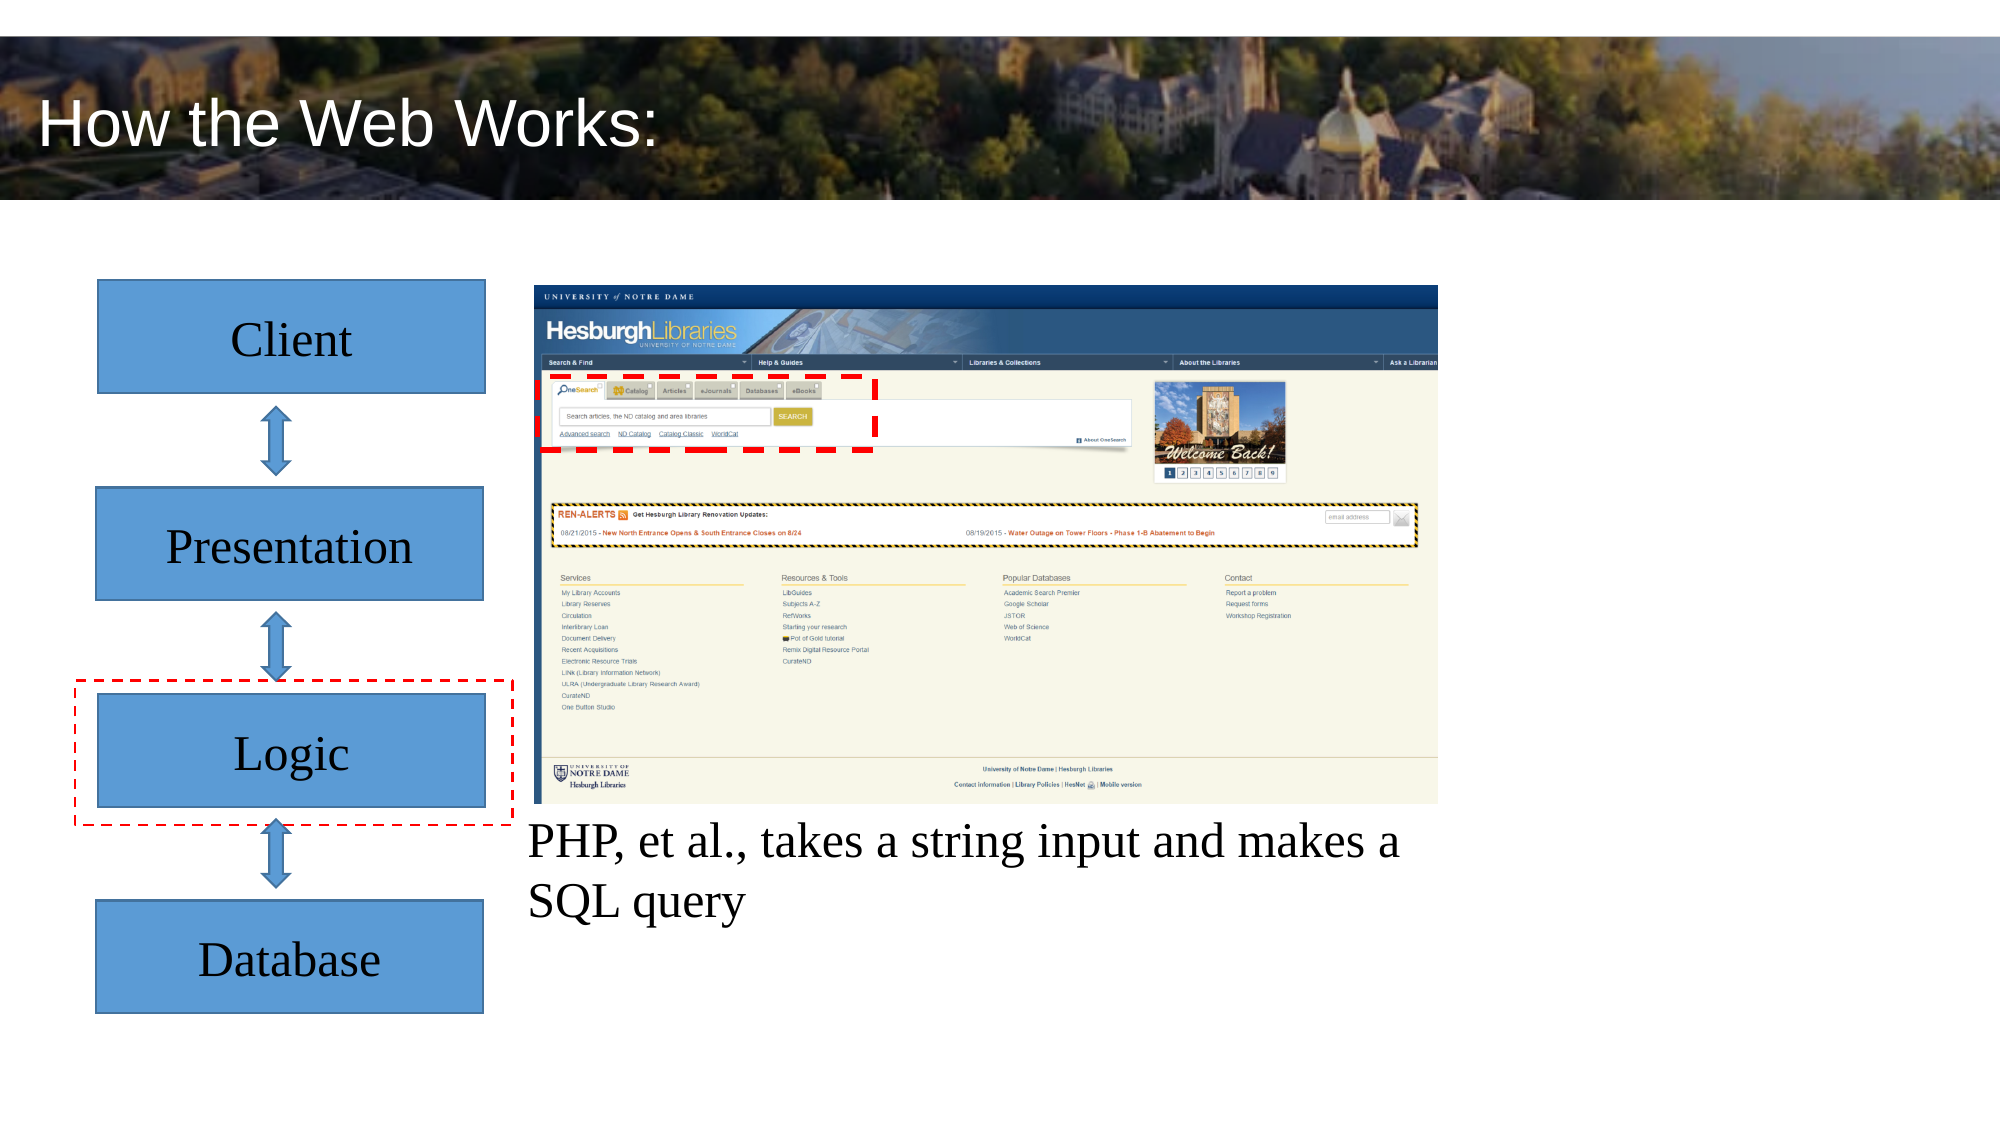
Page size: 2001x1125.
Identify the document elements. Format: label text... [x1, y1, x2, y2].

picture [534, 285, 1438, 804]
text_box PHP, et al., takes a string input and makes a SQL query [512, 799, 1438, 935]
text_box [260, 611, 293, 683]
text_box Logic [97, 693, 486, 808]
text_box [260, 817, 293, 889]
text_box [260, 405, 293, 477]
text_box [74, 680, 513, 825]
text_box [0, 36, 2000, 200]
text_box Client [97, 279, 486, 394]
text_box Presentation [95, 486, 484, 601]
text_box Database [95, 899, 484, 1014]
